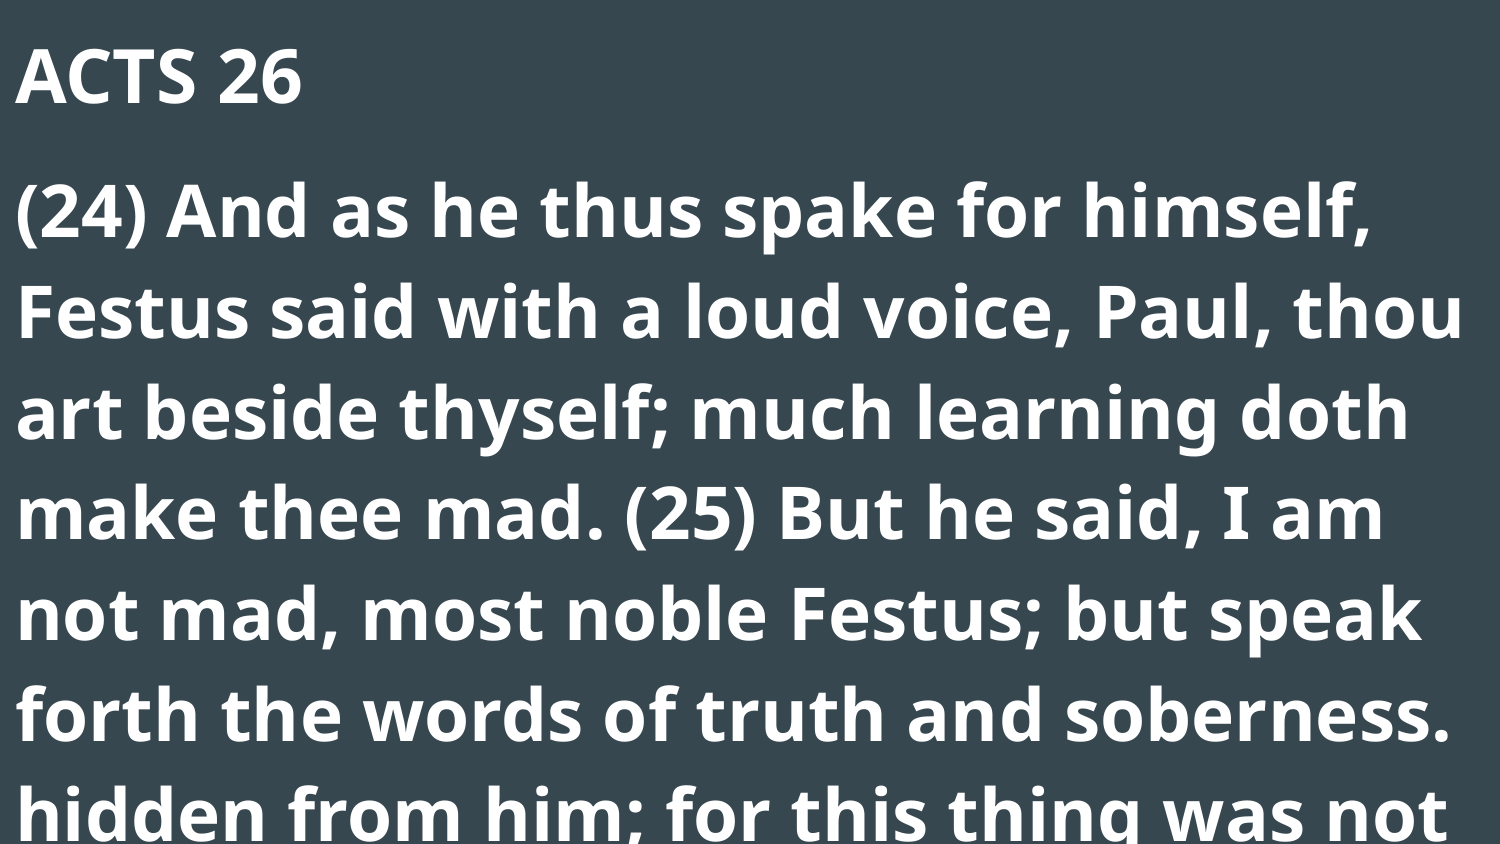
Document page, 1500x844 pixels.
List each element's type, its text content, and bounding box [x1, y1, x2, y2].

list ACTS 26 (24) And as he thus spake for himself, Festus said with a loud voice, Paul, thou art beside thyself; much learning doth make thee mad. (25) But he said, I am not mad, most noble Festus; but speak forth the words of truth and soberness. hidden from him; for this thing was not done in a corner. [0, 0, 1500, 844]
